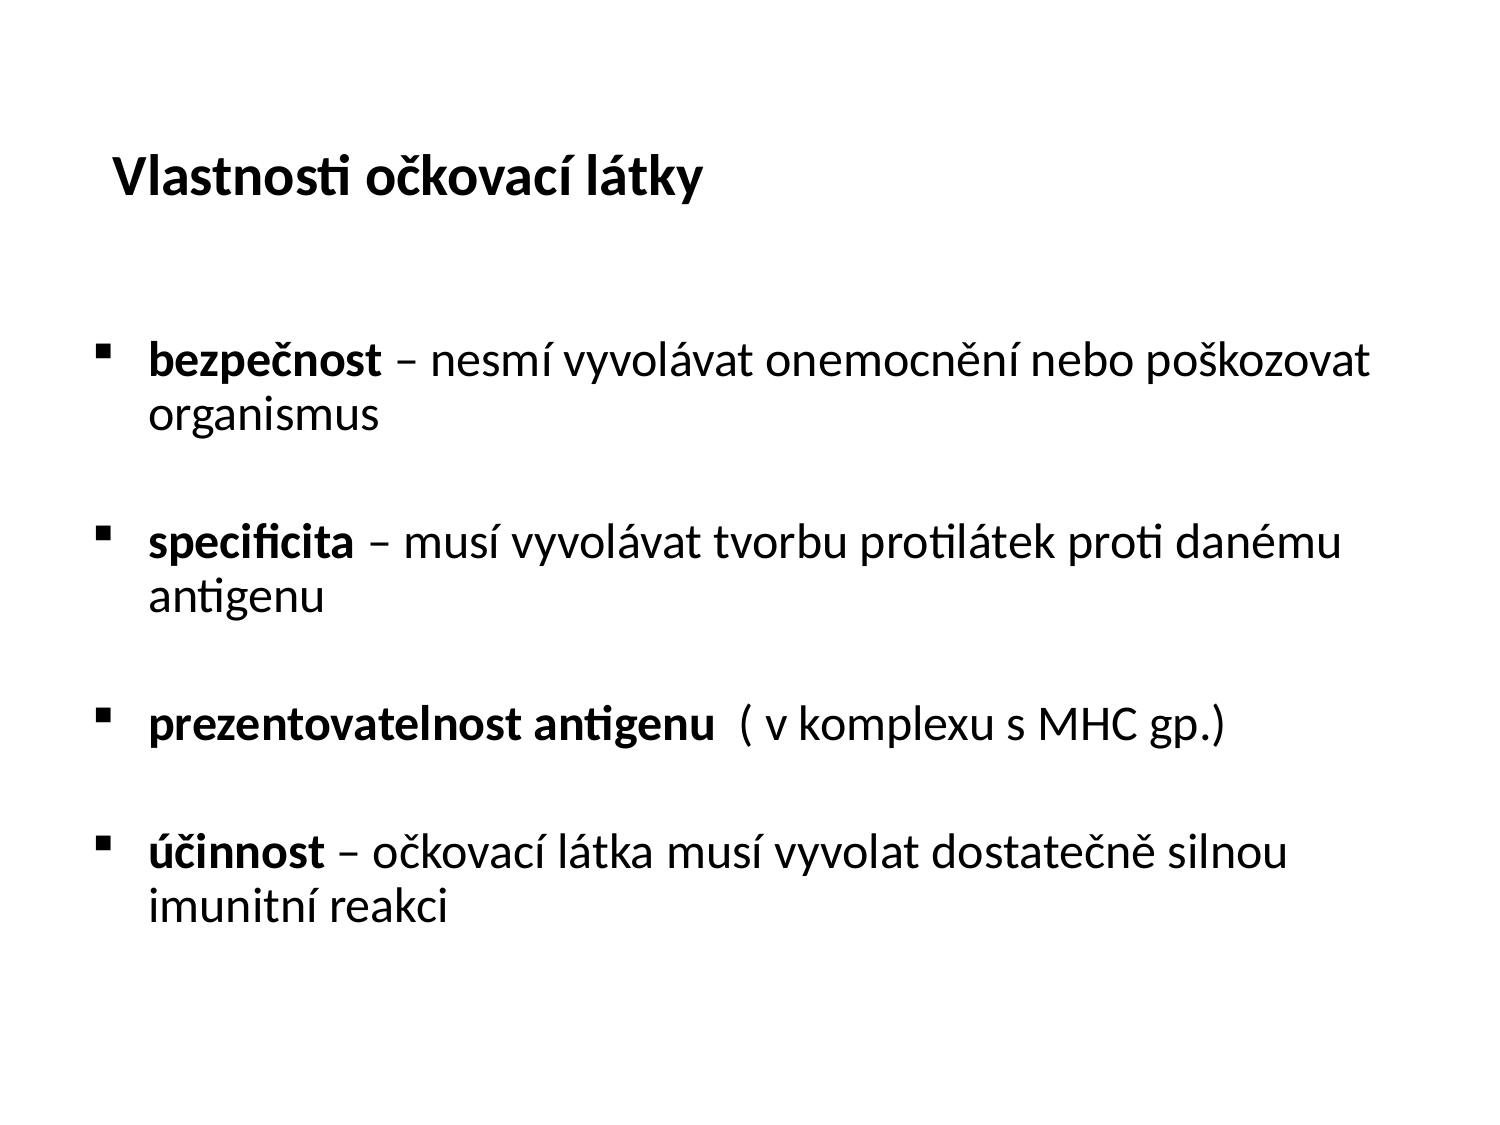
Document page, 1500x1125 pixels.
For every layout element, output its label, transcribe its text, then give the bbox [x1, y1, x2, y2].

title Vlastnosti očkovací látky [41, 78, 776, 266]
list bezpečnost – nesmí vyvolávat onemocnění nebo poškozovat organismus specificita – musí vyvolávat tvorbu protilátek proti danému antigenu prezentovatelnost antigenu ( v komplexu s MHC gp.) účinnost – očkovací látka musí vyvolat dostatečně silnou imunitní reakci [76, 326, 1427, 1047]
